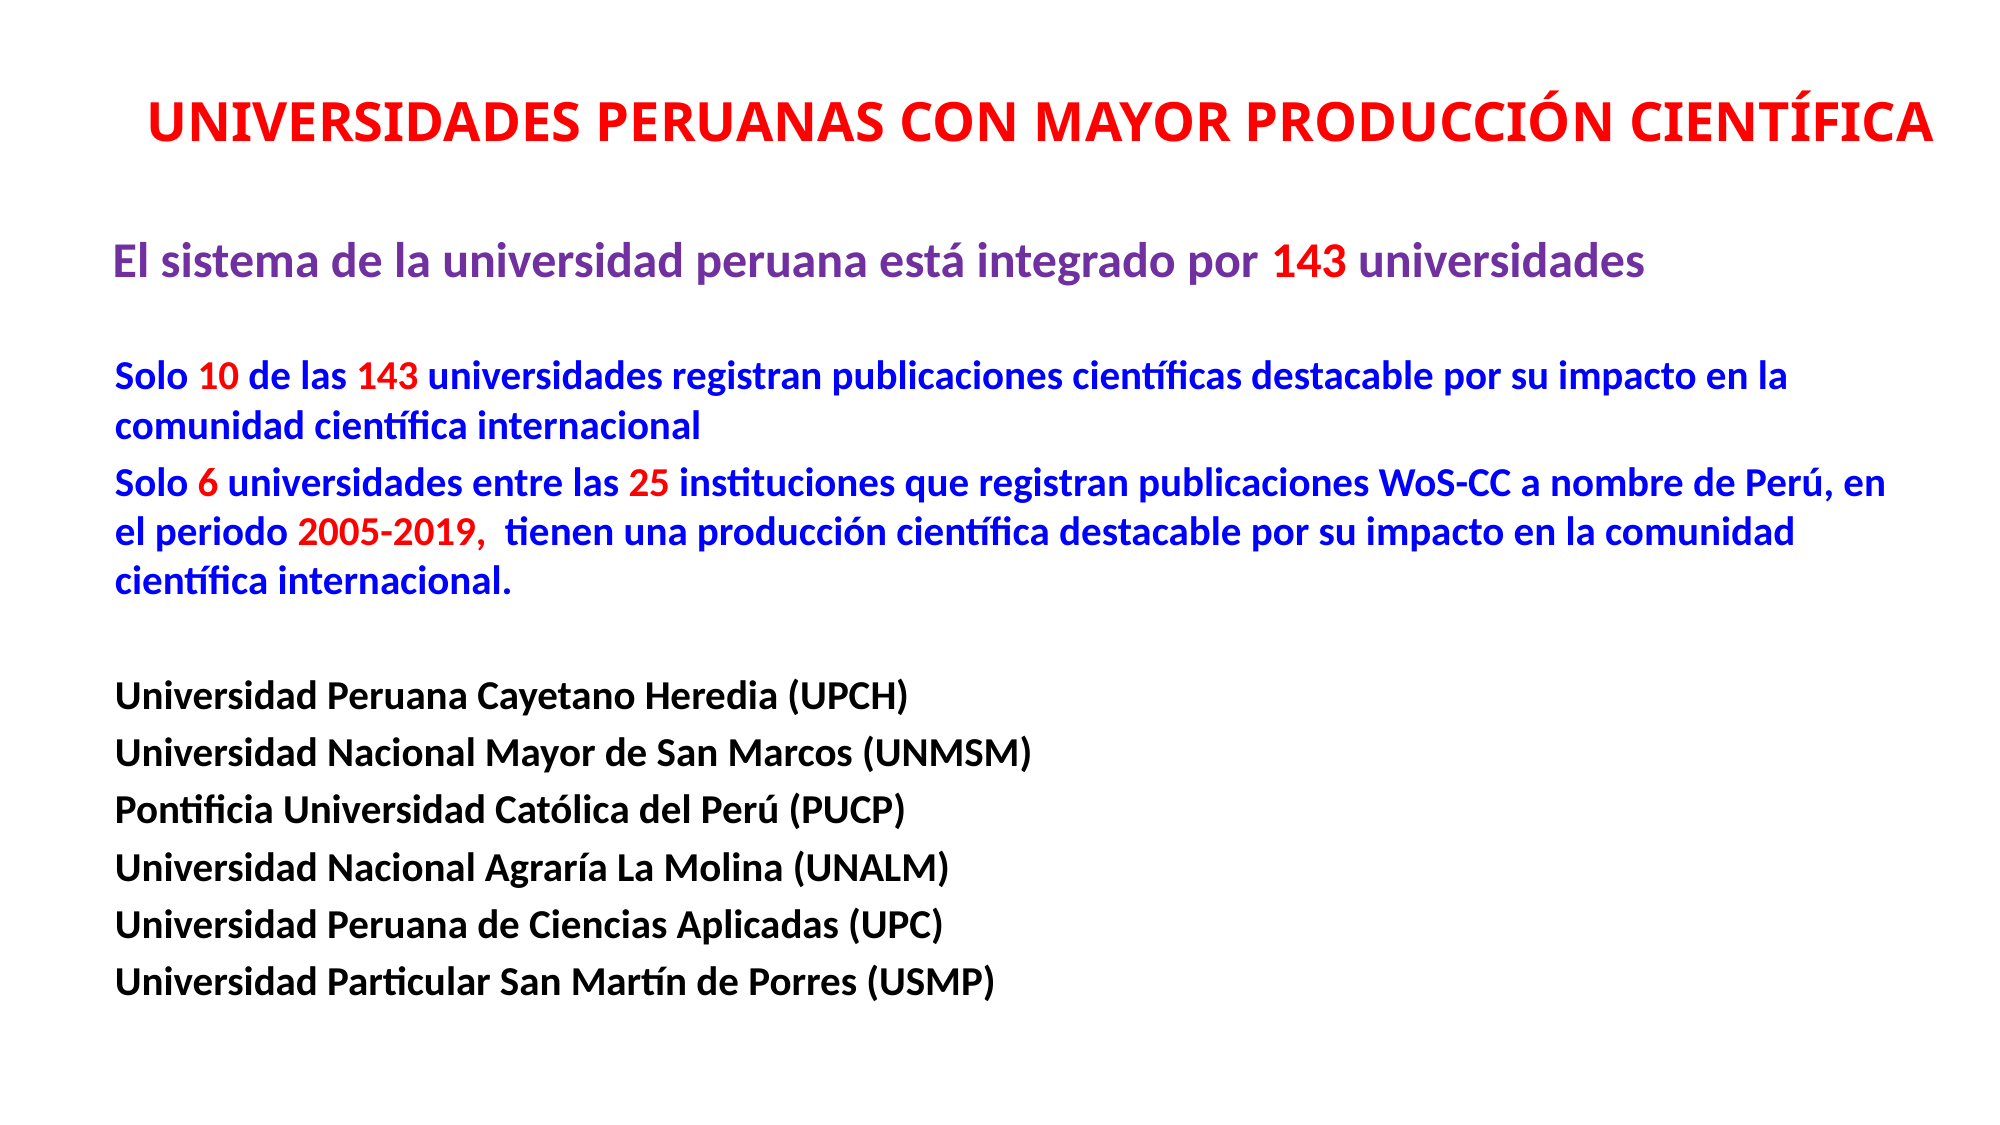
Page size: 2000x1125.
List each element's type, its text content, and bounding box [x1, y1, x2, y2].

list Solo 10 de las 143 universidades registran publicaciones científicas destacable por su impacto en la comunidad científica internacional Solo 6 universidades entre las 25 instituciones que registran publicaciones WoS-CC a nombre de Perú, en el periodo 2005-2019, tienen una producción científica destacable por su impacto en la comunidad científica internacional. Universidad Peruana Cayetano Heredia (UPCH) Universidad Nacional Mayor de San Marcos (UNMSM) Pontificia Universidad Católica del Perú (PUCP) Universidad Nacional Agraría La Molina (UNALM) Universidad Peruana de Ciencias Aplicadas (UPC) Universidad Particular San Martín de Porres (USMP) [99, 338, 1922, 1012]
text_box El sistema de la universidad peruana está integrado por 143 universidades [97, 231, 1661, 295]
title Universidades peruanas con mayor producción científica [125, 42, 1957, 197]
